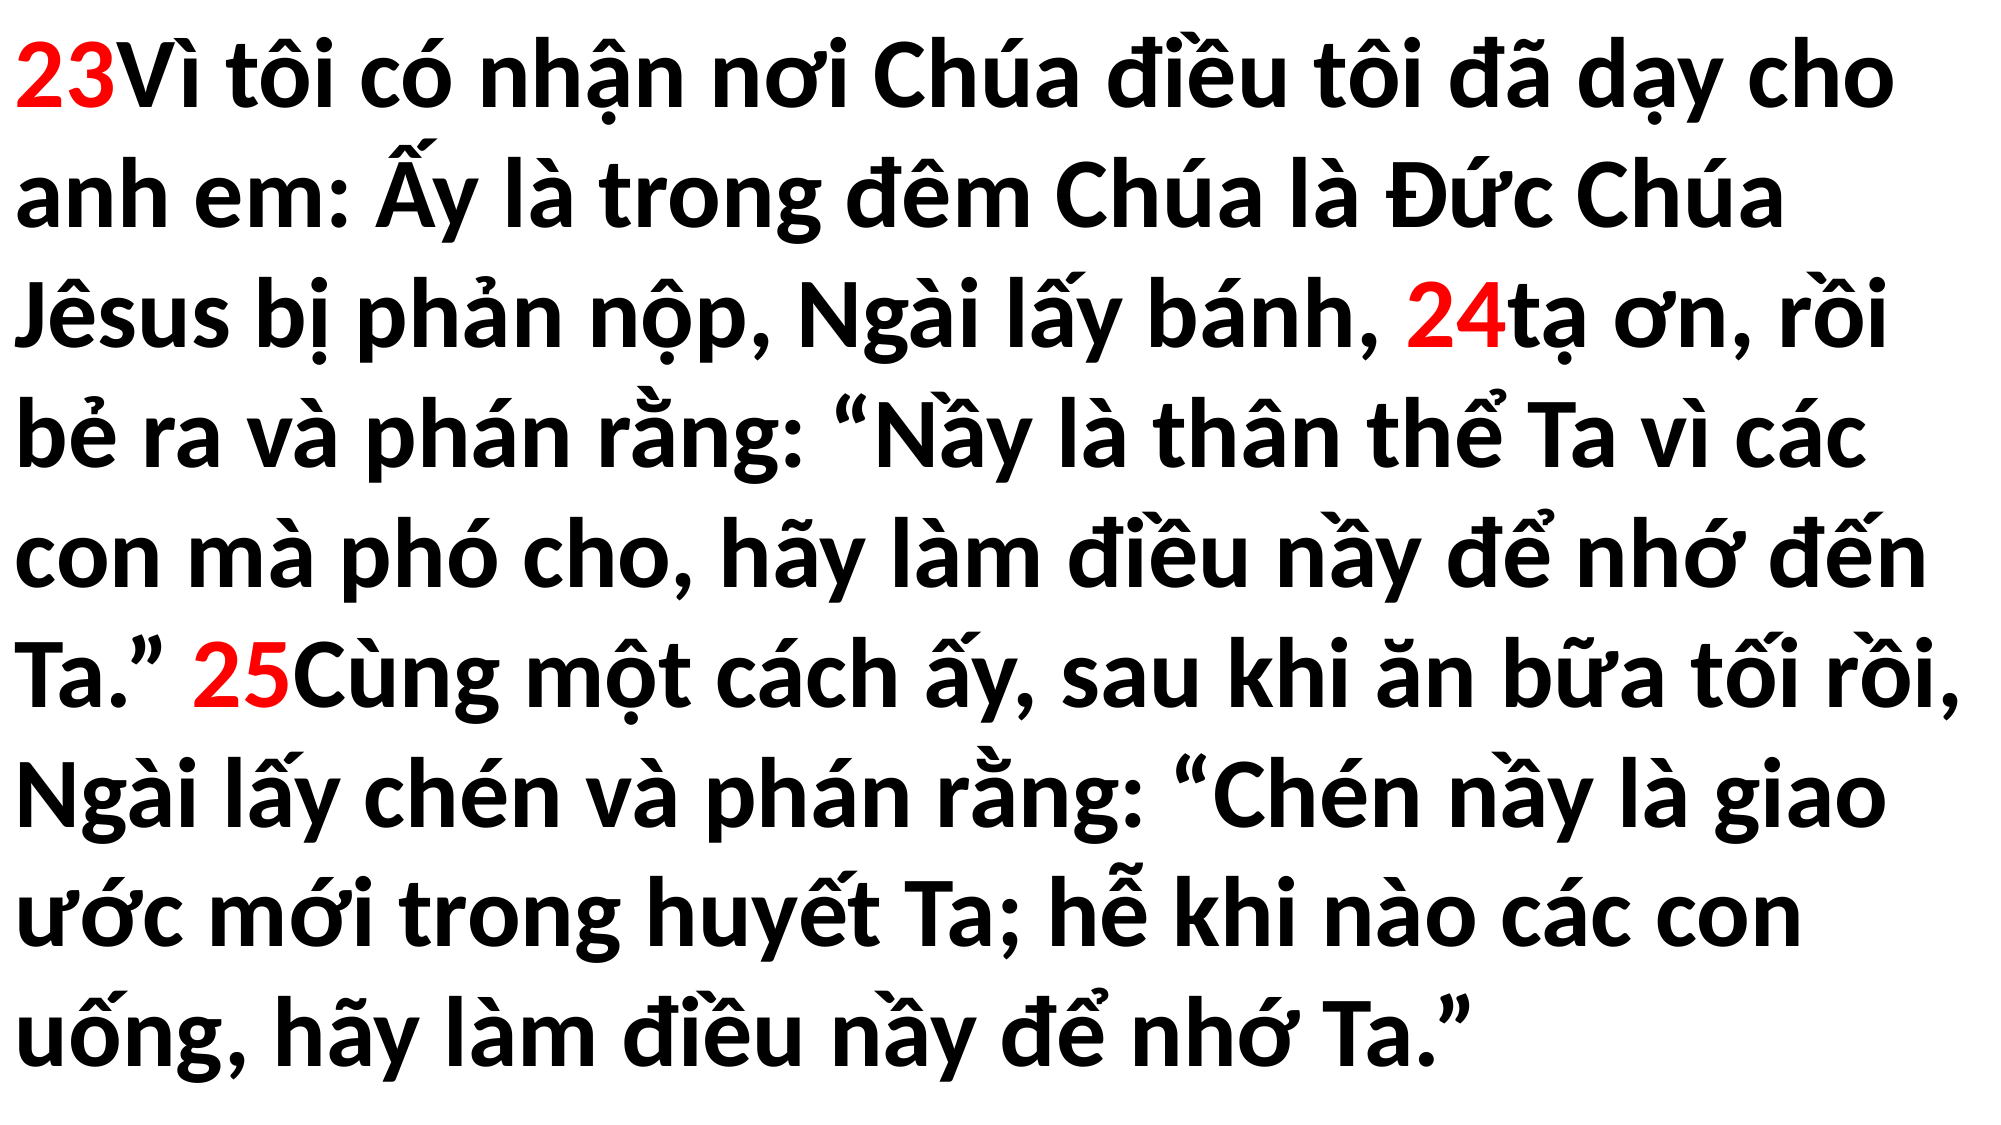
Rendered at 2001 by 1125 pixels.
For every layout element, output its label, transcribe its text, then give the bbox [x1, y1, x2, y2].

text_box 23Vì tôi có nhận nơi Chúa điều tôi đã dạy cho anh em: Ấy là trong đêm Chúa là Đức Chúa Jêsus bị phản nộp, Ngài lấy bánh, 24tạ ơn, rồi bẻ ra và phán rằng: “Nầy là thân thể Ta vì các con mà phó cho, hãy làm điều nầy để nhớ đến Ta.” 25Cùng một cách ấy, sau khi ăn bữa tối rồi, Ngài lấy chén và phán rằng: “Chén nầy là giao ước mới trong huyết Ta; hễ khi nào các con uống, hãy làm điều nầy để nhớ Ta.” [0, 0, 2000, 1095]
